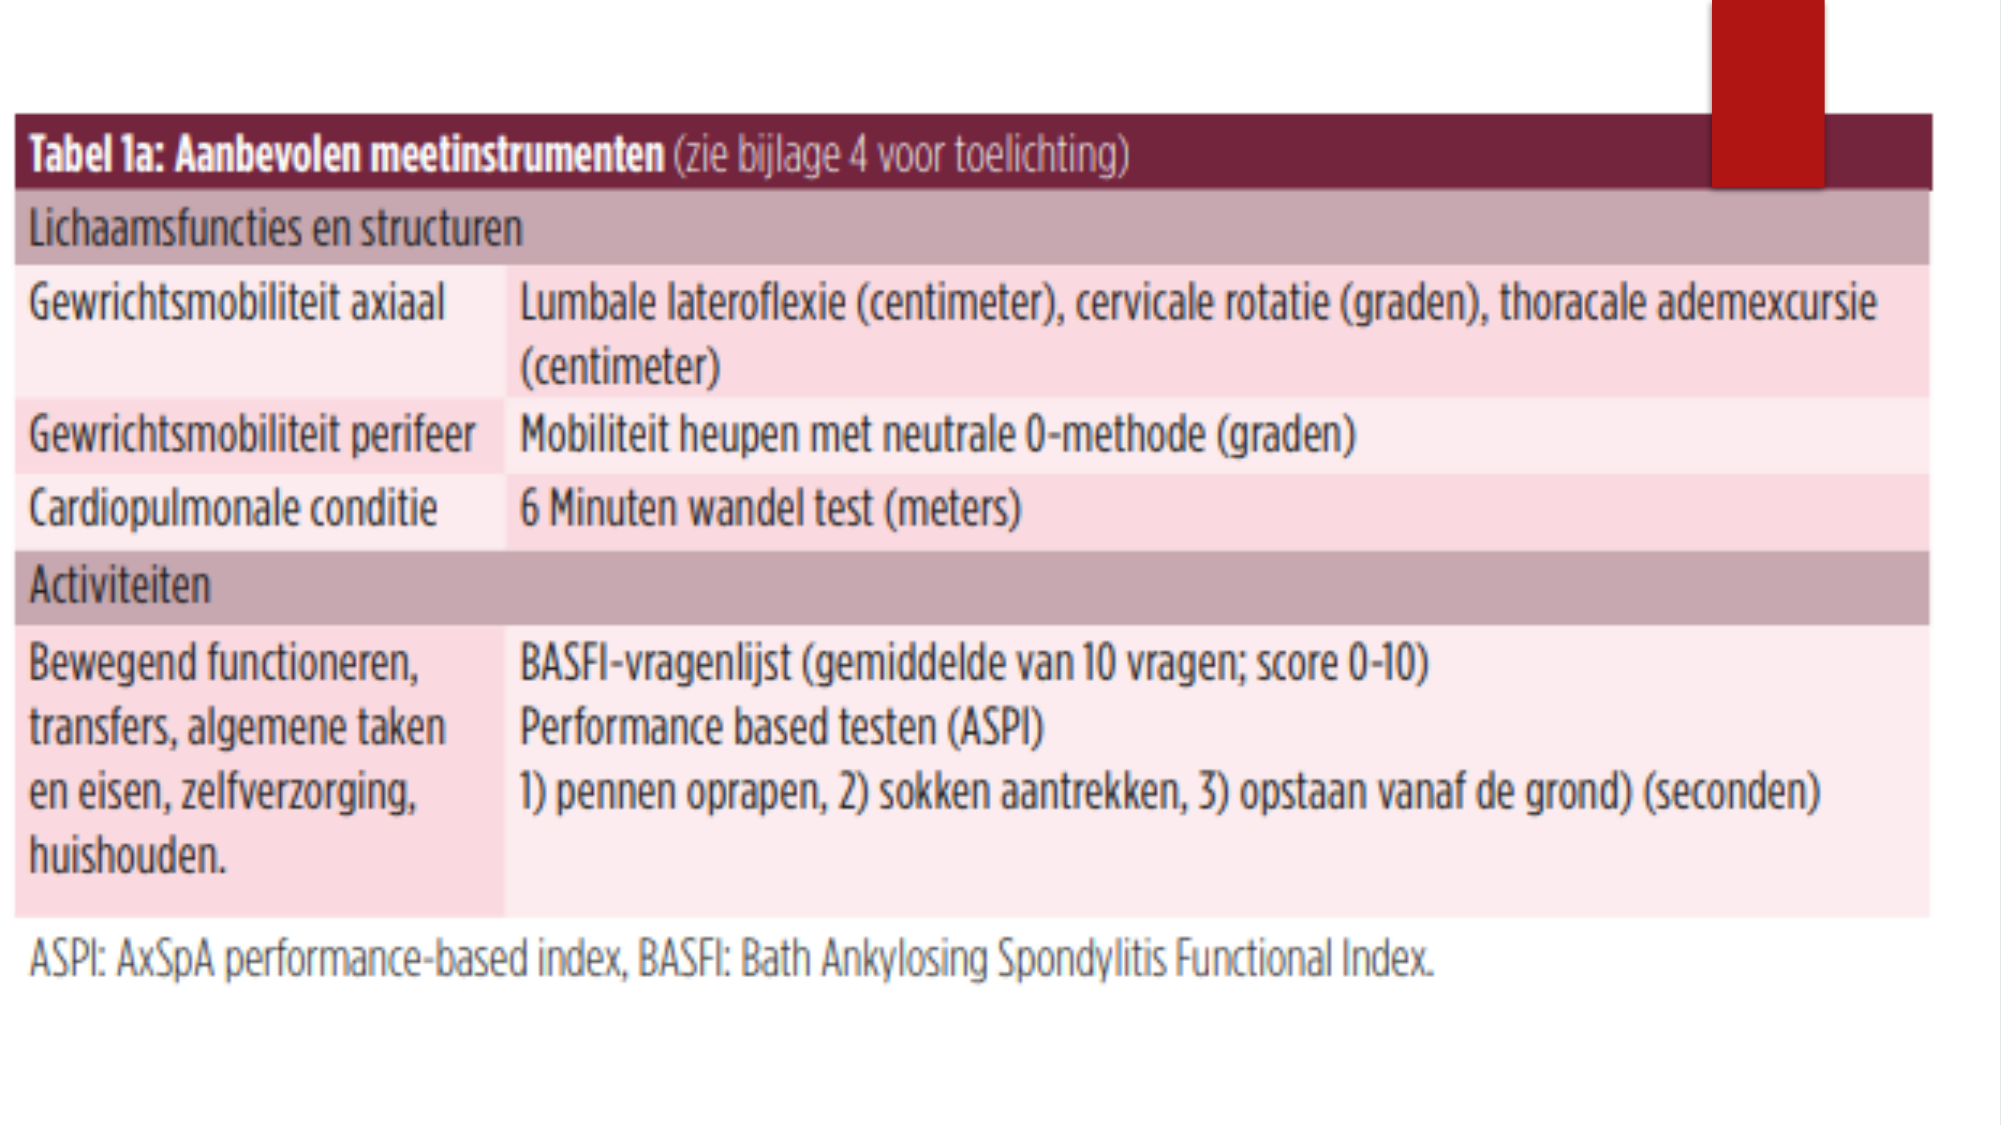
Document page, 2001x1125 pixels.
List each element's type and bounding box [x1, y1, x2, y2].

list [0, 0, 2000, 1125]
